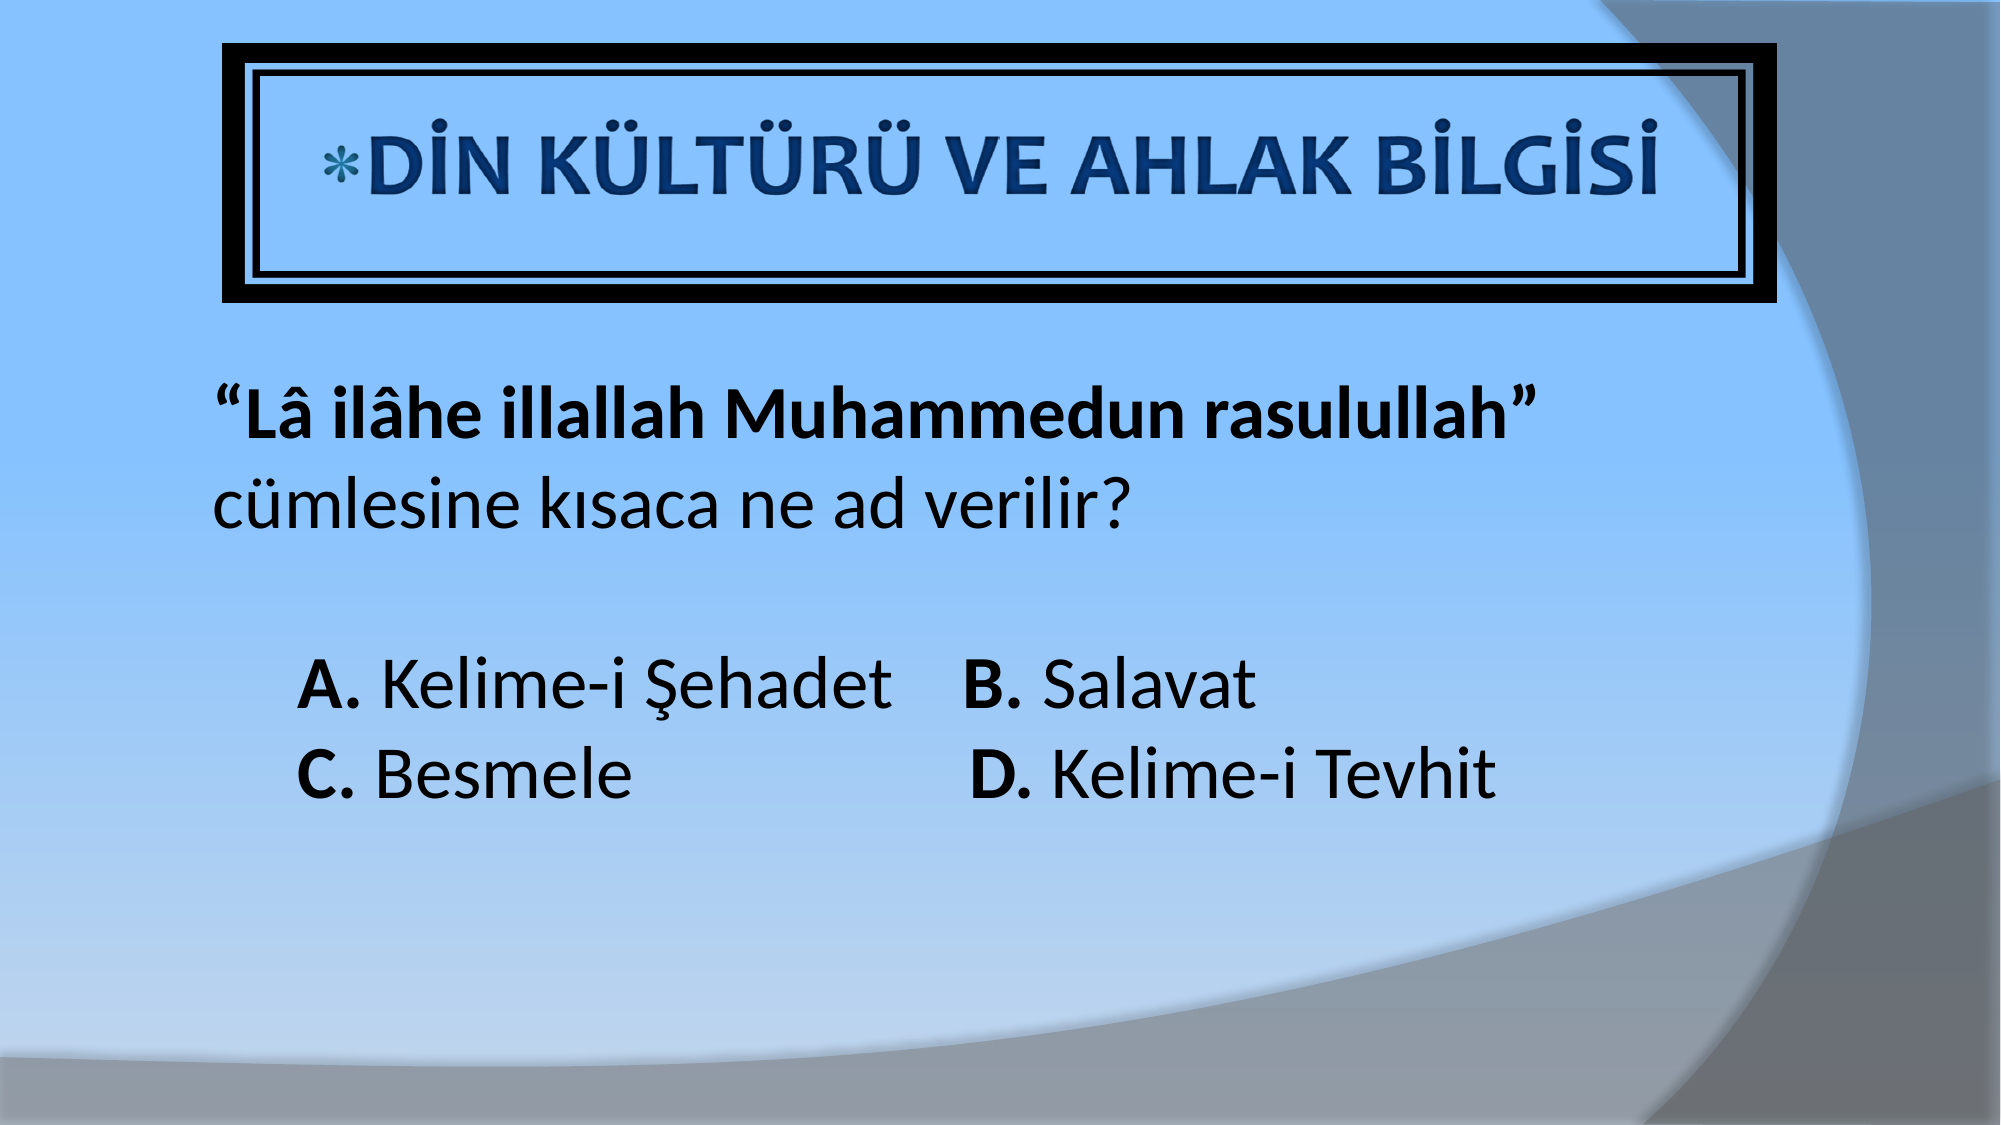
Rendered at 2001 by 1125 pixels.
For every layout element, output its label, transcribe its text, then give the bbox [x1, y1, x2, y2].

text_box “Lâ ilâhe illallah Muhammedun rasulullah” cümlesine kısaca ne ad verilir? A. Kelime-i Şehadet B. Salavat C. Besmele D. Kelime-i Tevhit [198, 355, 1776, 1047]
picture [222, 43, 1777, 303]
